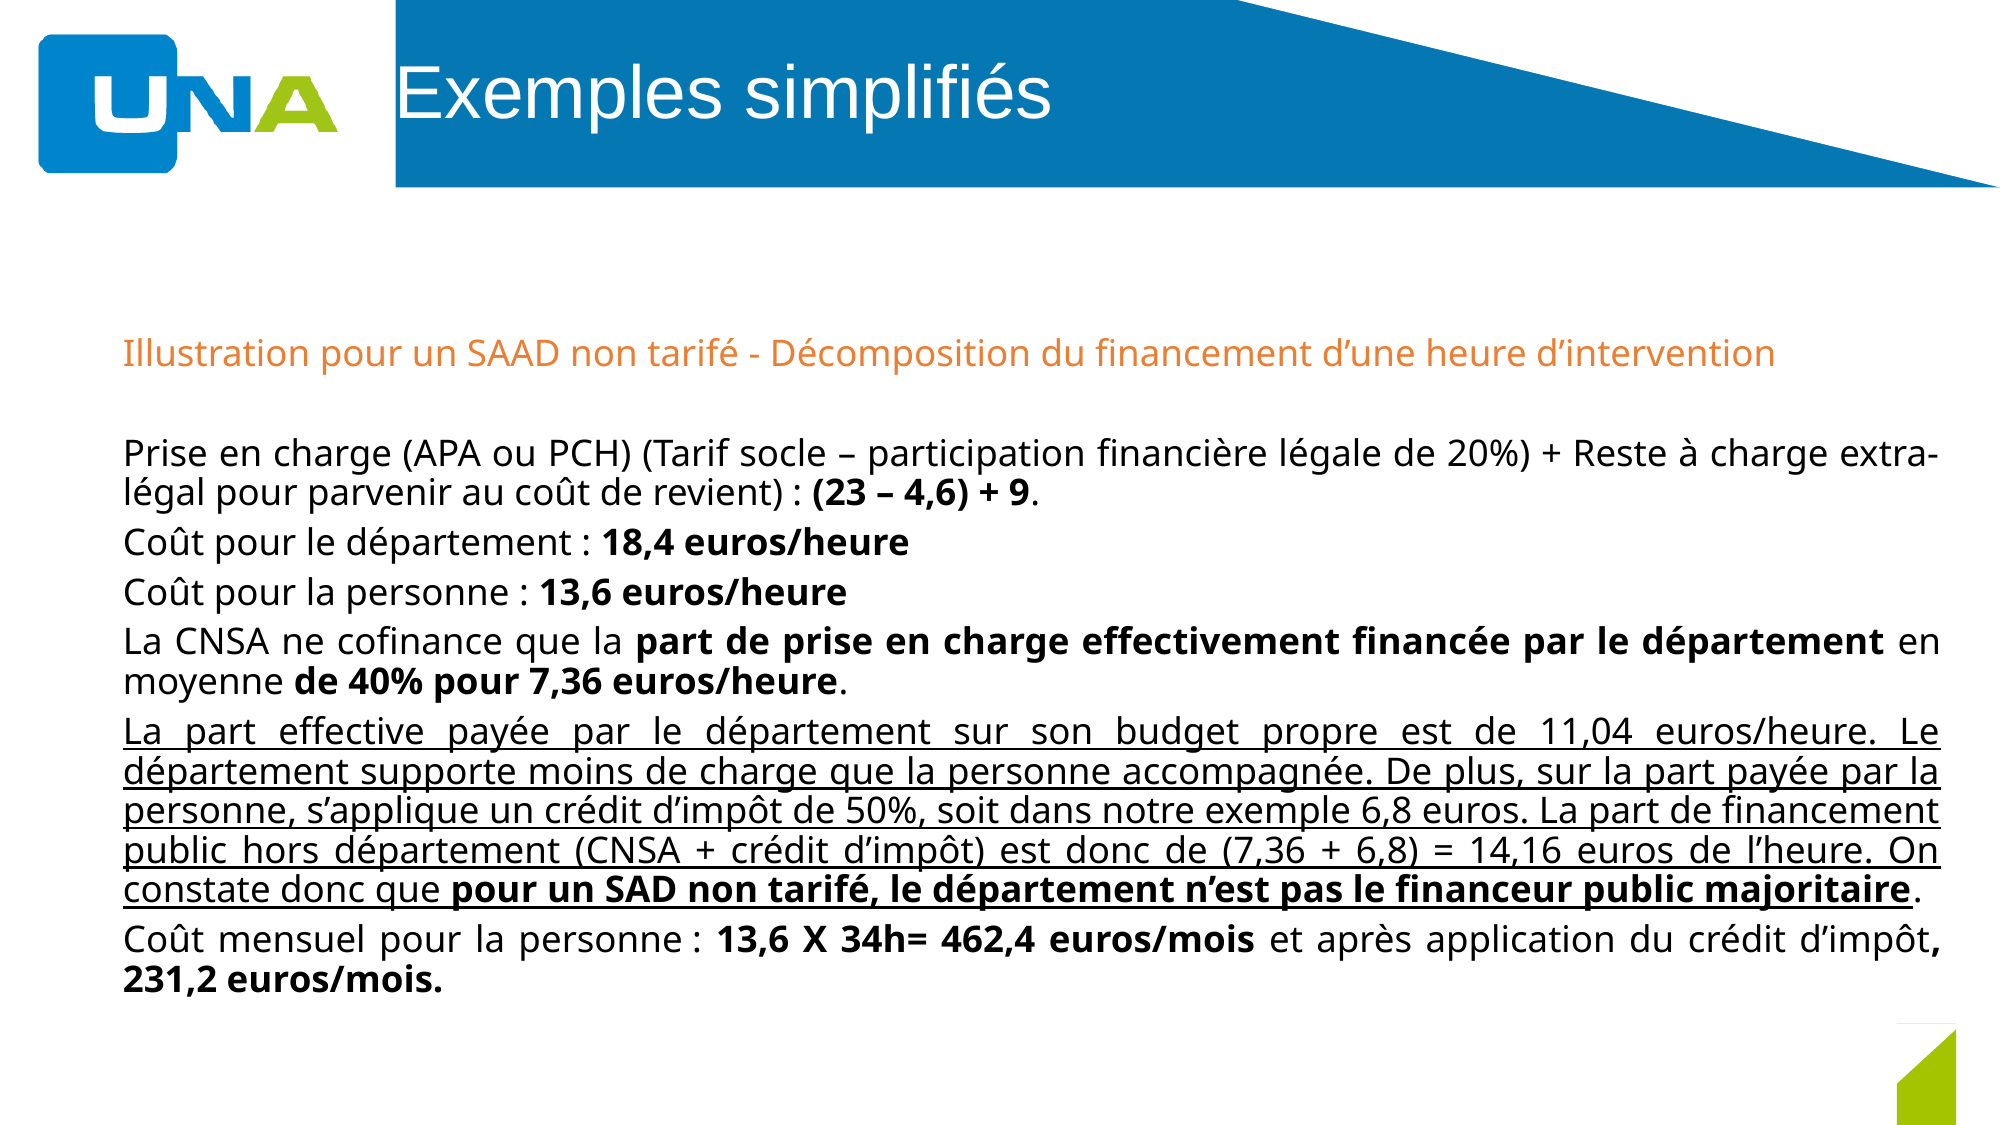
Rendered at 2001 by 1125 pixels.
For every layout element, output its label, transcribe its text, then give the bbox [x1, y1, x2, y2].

picture [37, 33, 338, 174]
picture [95, 77, 166, 132]
title Exemples simplifiés [379, 44, 1957, 146]
list Illustration pour un SAAD non tarifé - Décomposition du financement d’une heure d’intervention Prise en charge (APA ou PCH) (Tarif socle – participation financière légale de 20%) + Reste à charge extra-légal pour parvenir au coût de revient) : (23 – 4,6) + 9. Coût pour le département : 18,4 euros/heure Coût pour la personne : 13,6 euros/heure La CNSA ne cofinance que la part de prise en charge effectivement financée par le département en moyenne de 40% pour 7,36 euros/heure. La part effective payée par le département sur son budget propre est de 11,04 euros/heure. Le département supporte moins de charge que la personne accompagnée. De plus, sur la part payée par la personne, s’applique un crédit d’impôt de 50%, soit dans notre exemple 6,8 euros. La part de financement public hors département (CNSA + crédit d’impôt) est donc de (7,36 + 6,8) = 14,16 euros de l’heure. On constate donc que pour un SAD non tarifé, le département n’est pas le financeur public majoritaire. Coût mensuel pour la personne : 13,6 X 34h= 462,4 euros/mois et après application du crédit d’impôt, 231,2 euros/mois. [34, 273, 1957, 1054]
